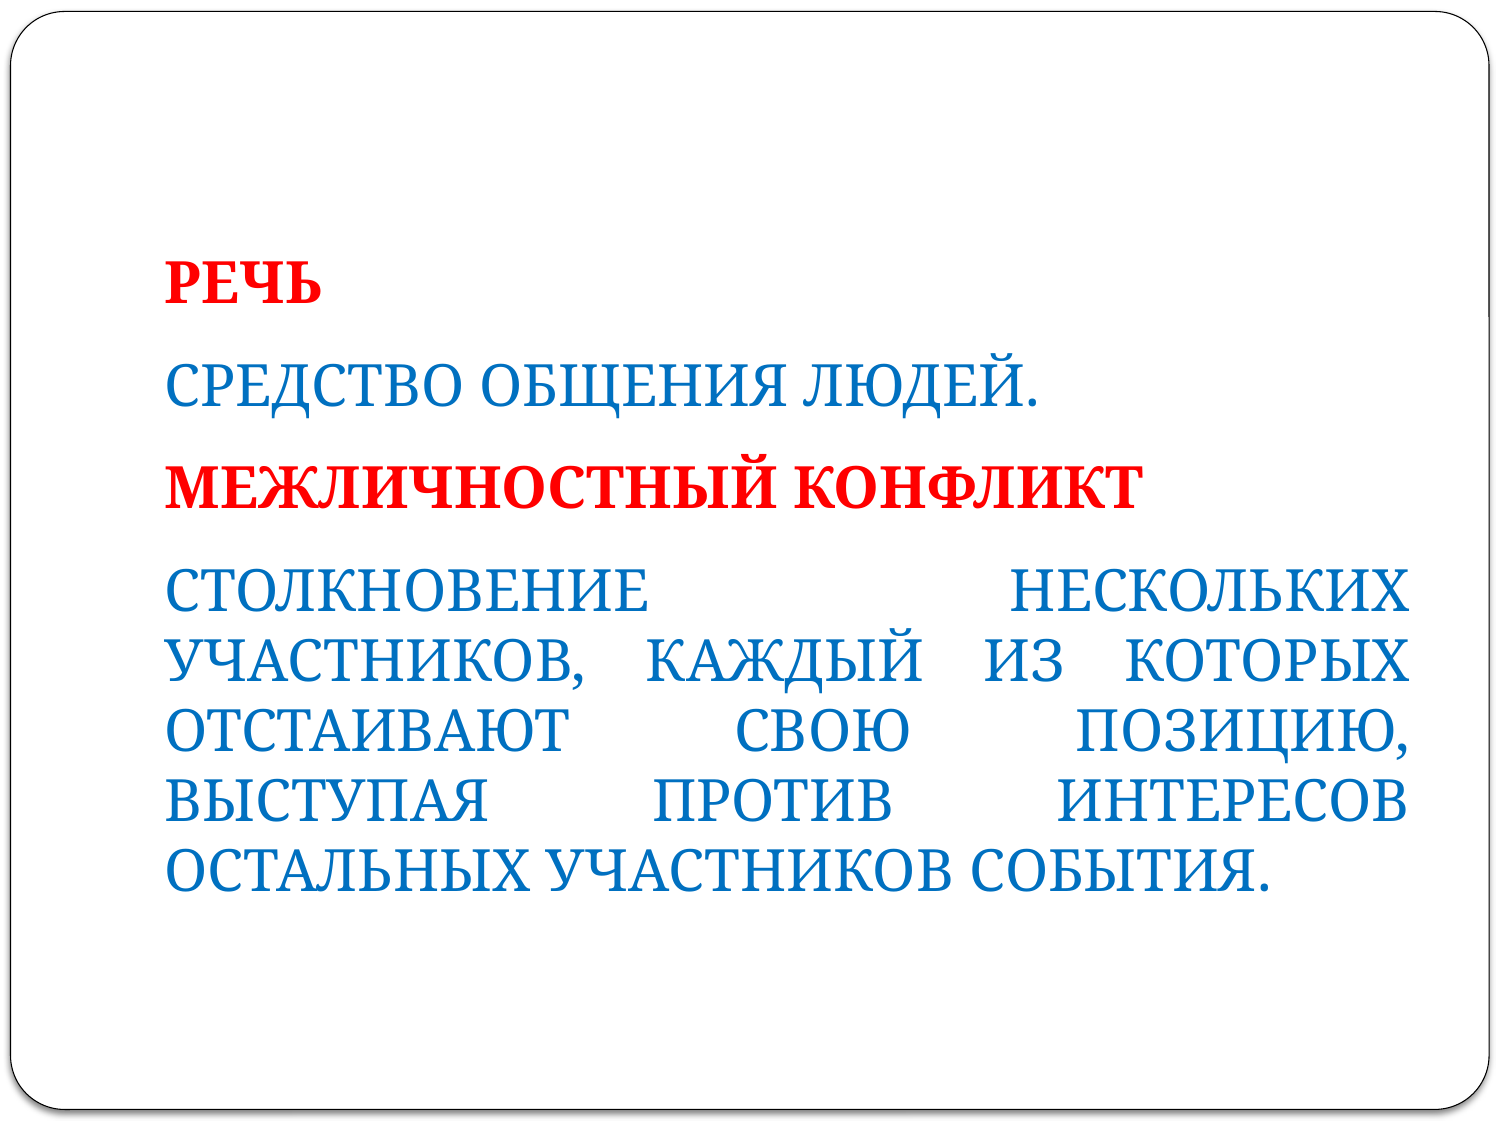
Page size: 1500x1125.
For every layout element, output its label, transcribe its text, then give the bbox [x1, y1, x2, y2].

list РЕЧЬ СРЕДСТВО ОБЩЕНИЯ ЛЮДЕЙ. МЕЖЛИЧНОСТНЫЙ КОНФЛИКТ СТОЛКНОВЕНИЕ НЕСКОЛЬКИХ УЧАСТНИКОВ, КАЖДЫЙ ИЗ КОТОРЫХ ОТСТАИВАЮТ СВОЮ ПОЗИЦИЮ, ВЫСТУПАЯ ПРОТИВ ИНТЕРЕСОВ ОСТАЛЬНЫХ УЧАСТНИКОВ СОБЫТИЯ. [150, 237, 1425, 988]
